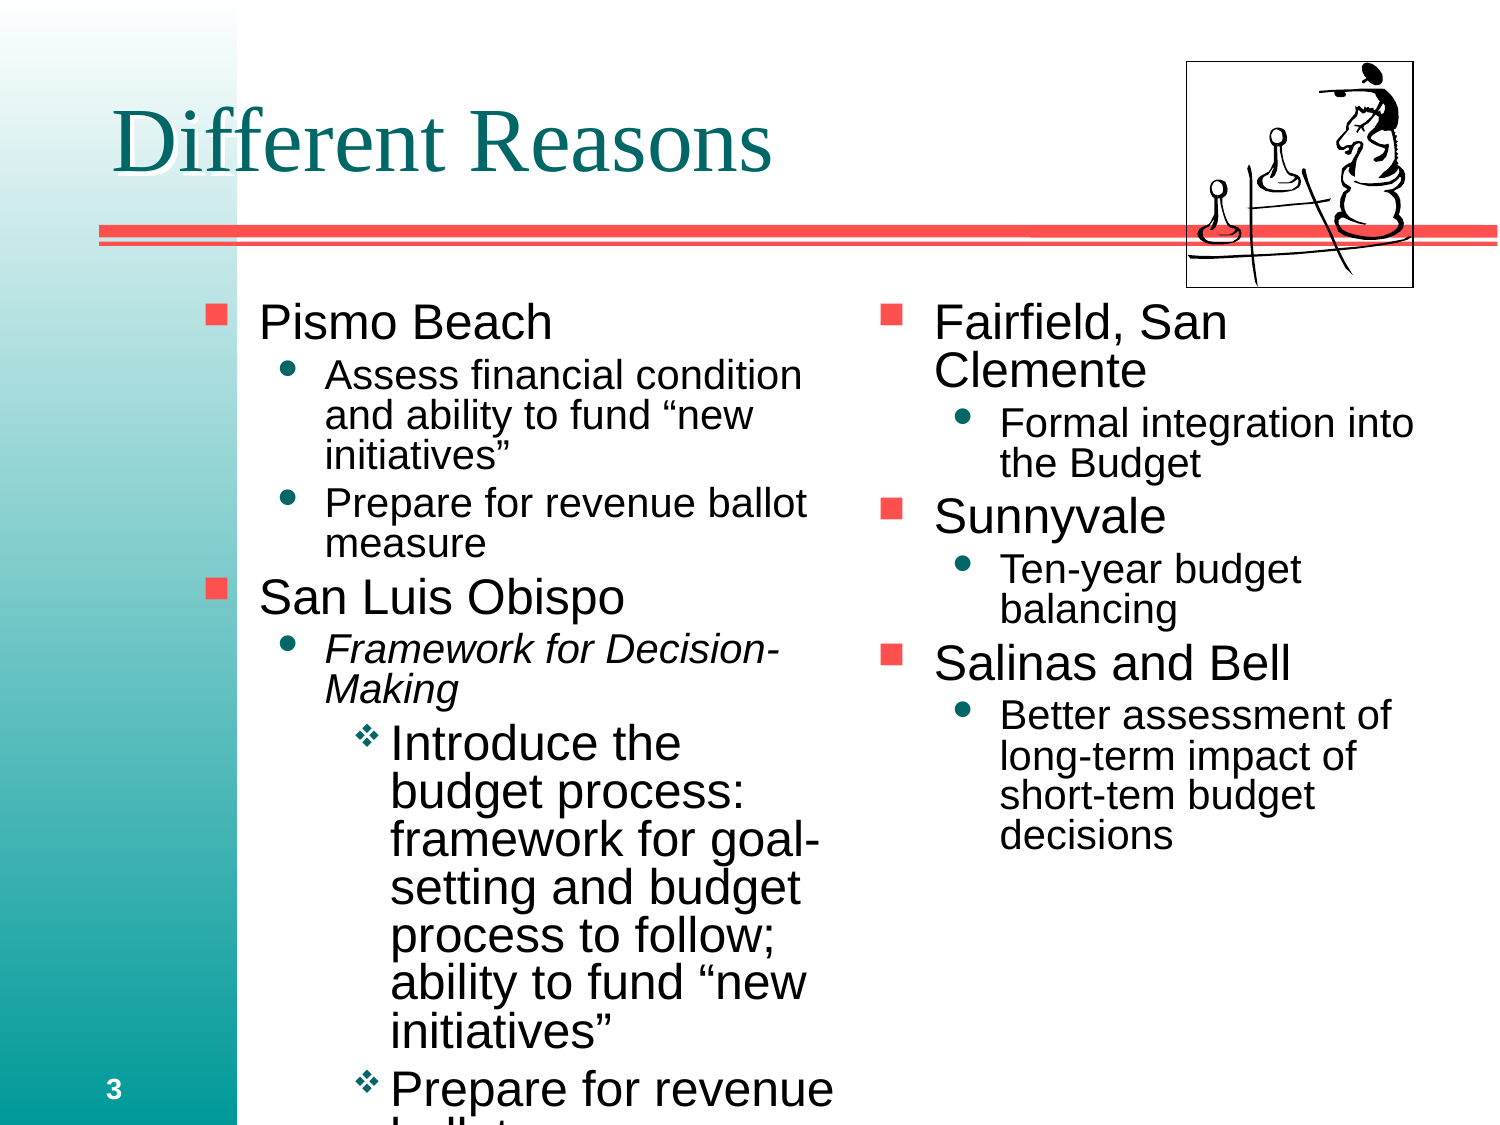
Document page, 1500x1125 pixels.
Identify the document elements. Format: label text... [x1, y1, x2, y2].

title Different Reasons [96, 43, 1375, 225]
list Fairfield, San Clemente Formal integration into the Budget Sunnyvale Ten-year budget balancing Salinas and Bell Better assessment of long-term impact of short-tem budget decisions [862, 293, 1463, 975]
slide_number 3 [62, 1050, 138, 1125]
picture [1187, 62, 1413, 287]
list Pismo Beach Assess financial condition and ability to fund “new initiatives” Prepare for revenue ballot measure San Luis Obispo Framework for Decision-Making Introduce the budget process: framework for goal-setting and budget process to follow; ability to fund “new initiatives” Prepare for revenue ballot measure Contingency planning [187, 293, 863, 1088]
